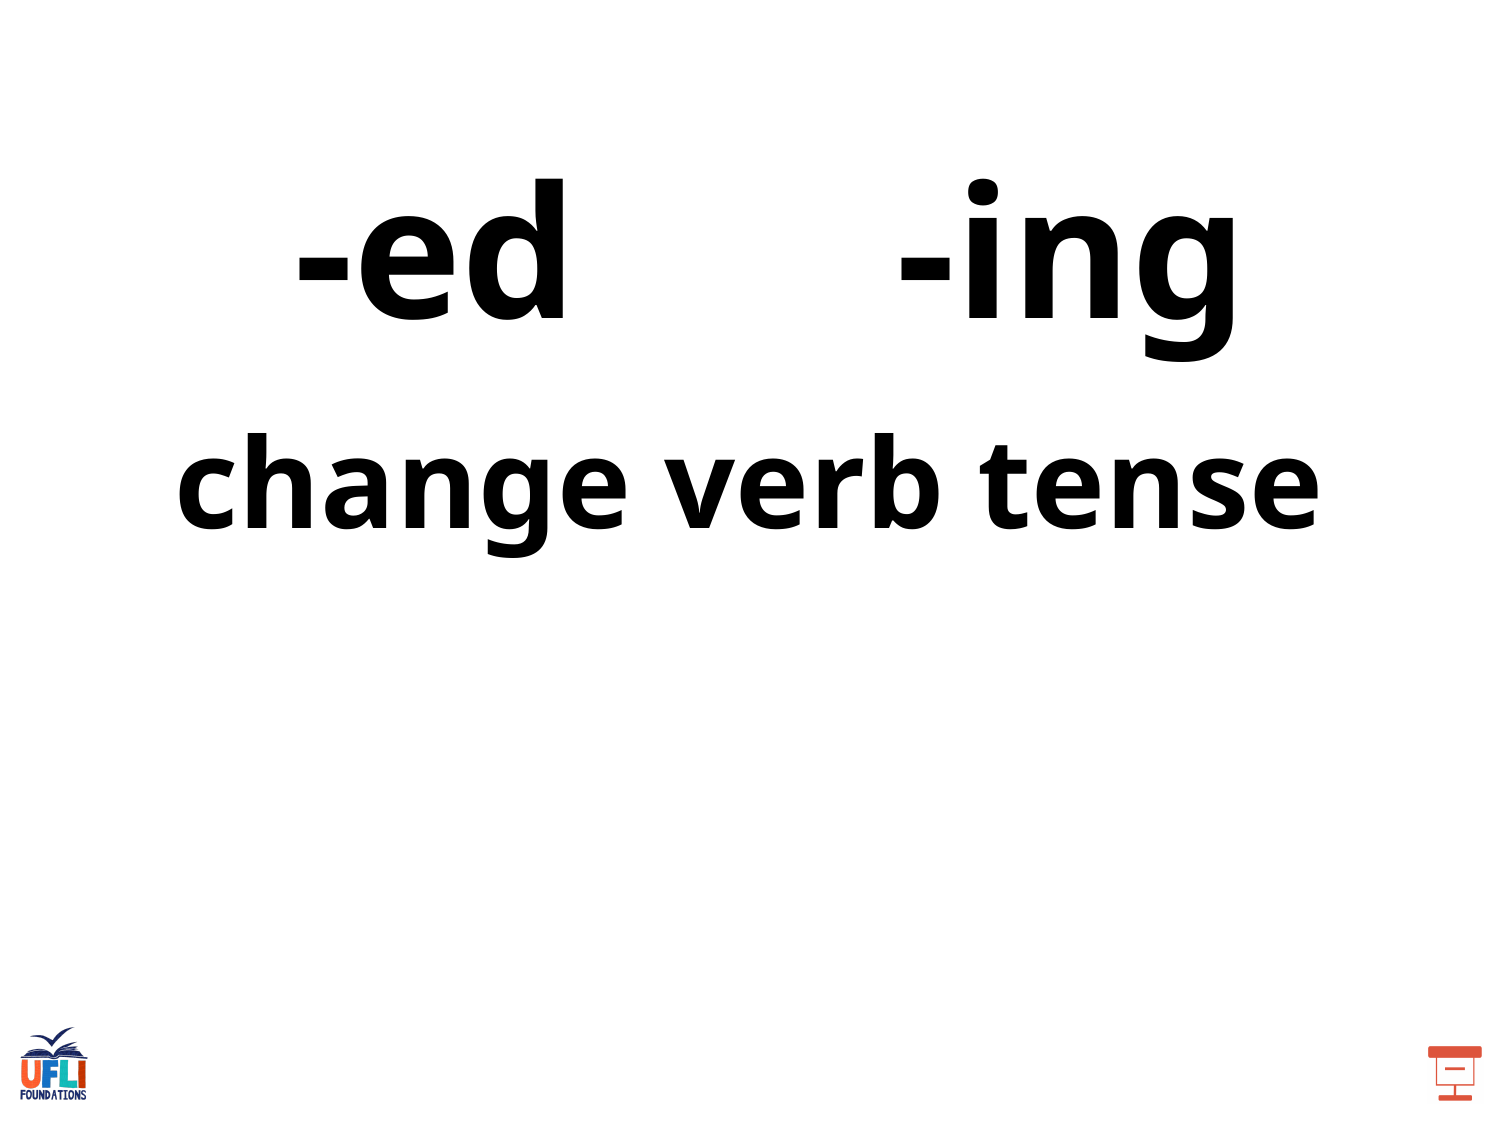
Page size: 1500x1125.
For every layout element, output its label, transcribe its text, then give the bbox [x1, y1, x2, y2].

text_box -ed [254, 127, 619, 363]
picture [1427, 1043, 1484, 1104]
text_box change verb tense [156, 395, 1344, 561]
picture [16, 1027, 90, 1103]
text_box -ing [876, 127, 1268, 363]
